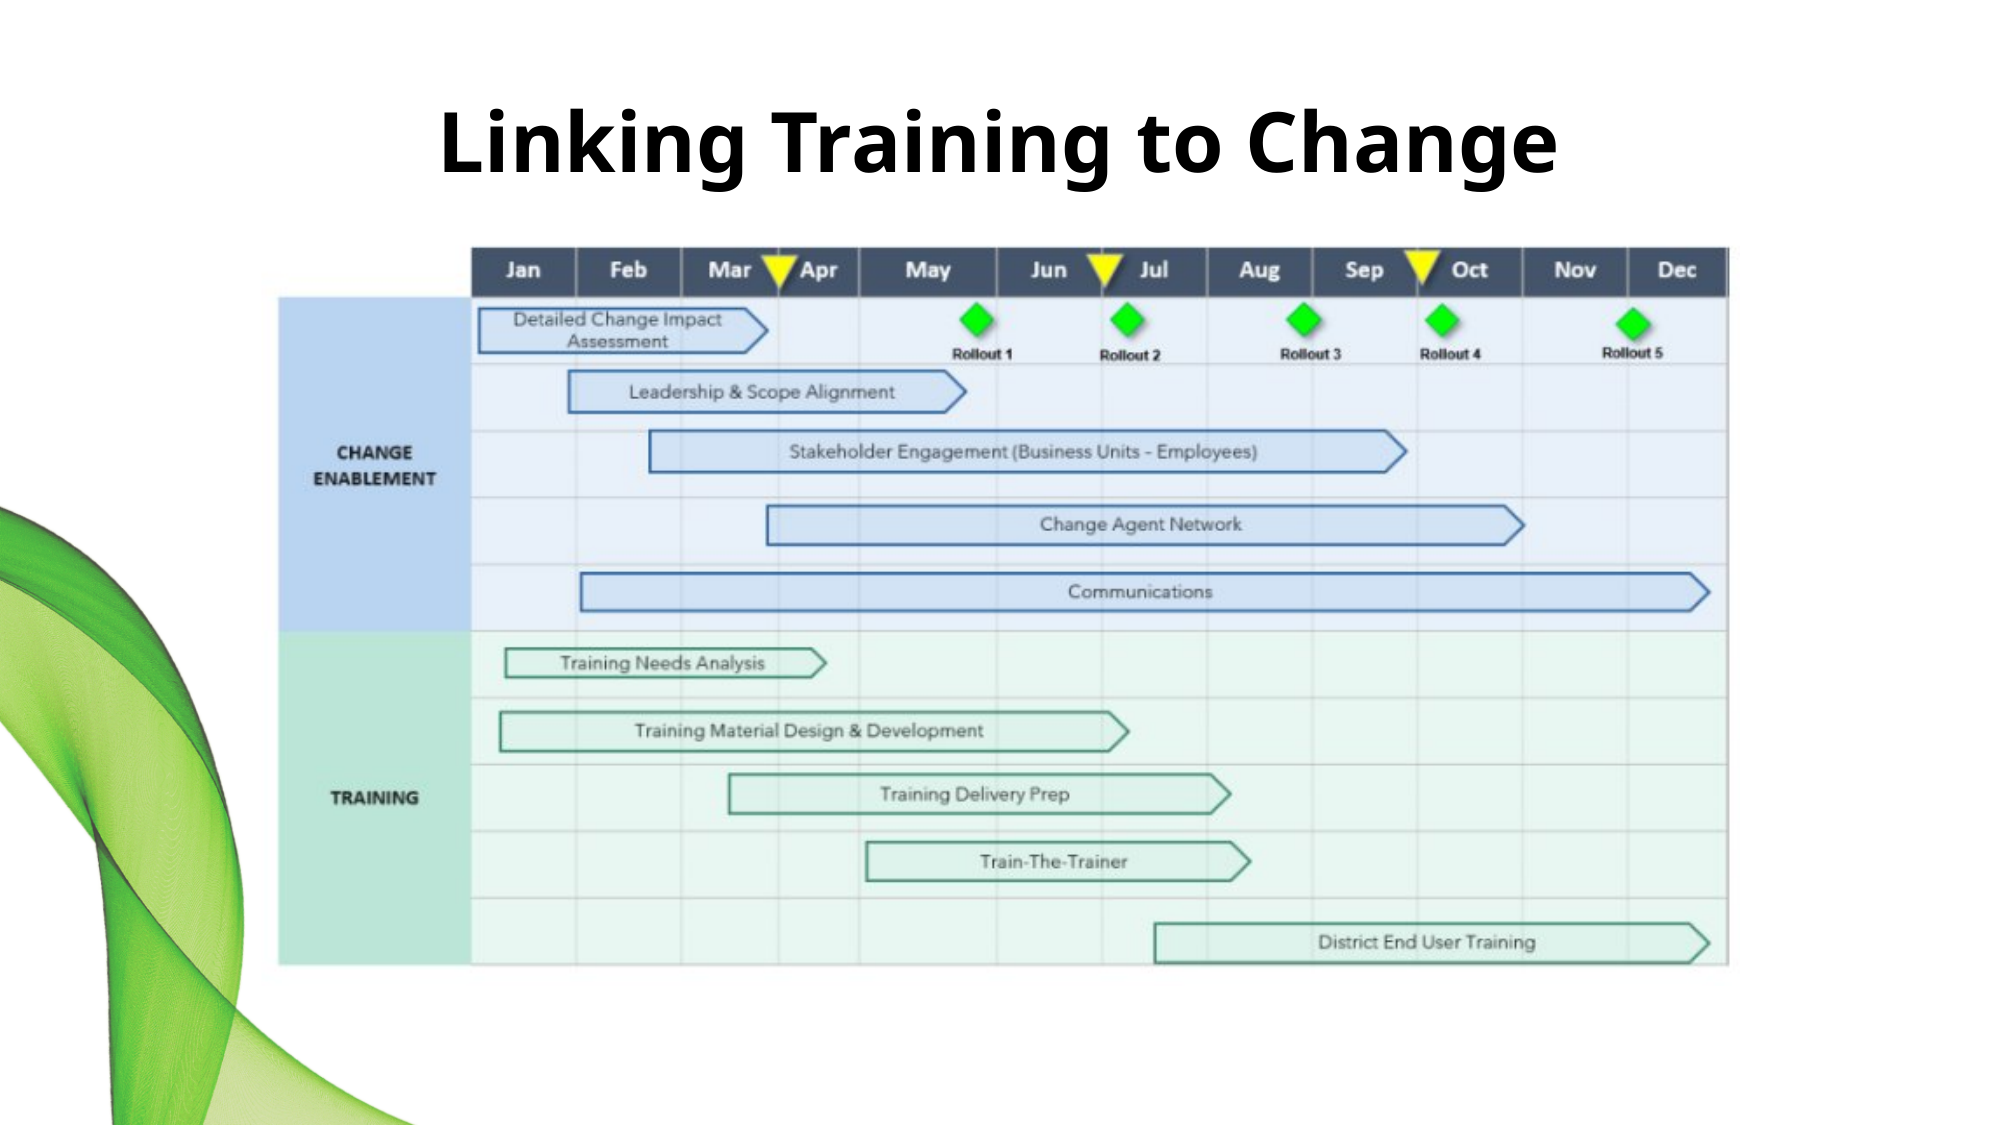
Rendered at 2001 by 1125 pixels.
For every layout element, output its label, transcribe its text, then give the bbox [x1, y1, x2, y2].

title Linking Training to Change [106, 71, 1893, 199]
list [251, 277, 1893, 1105]
picture [0, 0, 2001, 1125]
